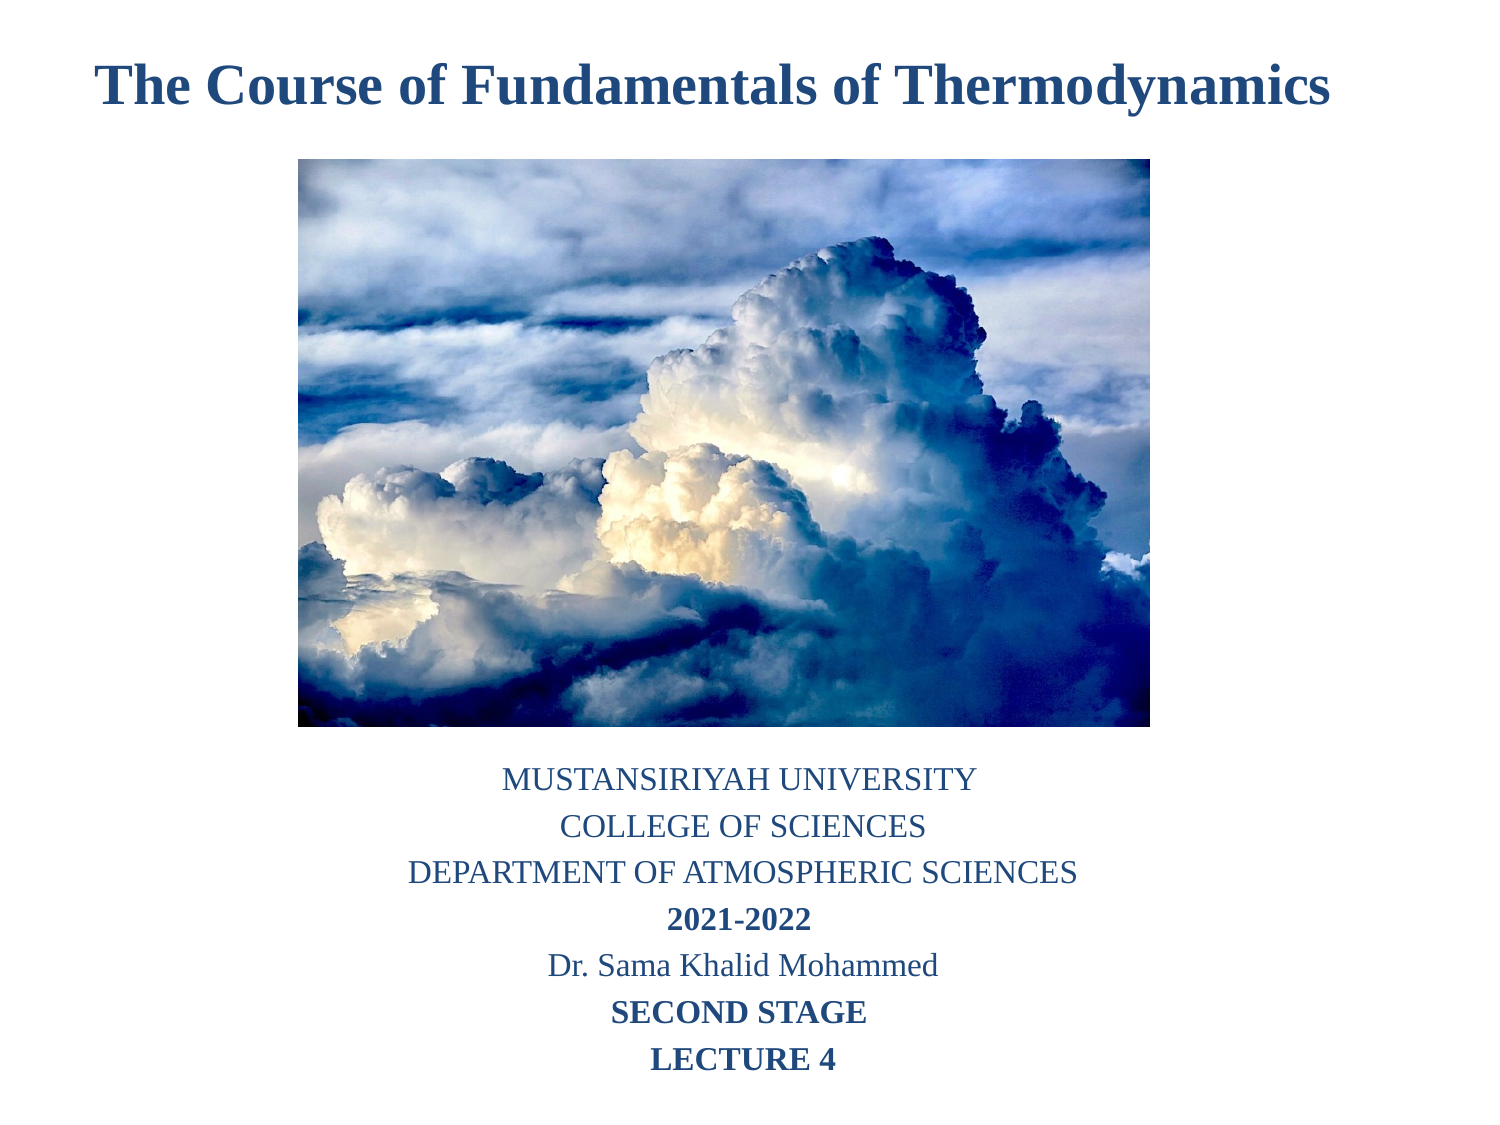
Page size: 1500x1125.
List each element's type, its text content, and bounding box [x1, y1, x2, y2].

picture [298, 158, 1151, 727]
text_box The Course of Fundamentals of Thermodynamics [79, 39, 1348, 124]
text_box MUSTANSIRIYAH UNIVERSITY COLLEGE OF SCIENCES DEPARTMENT OF ATMOSPHERIC SCIENCES 2021-2022 Dr. Sama Khalid Mohammed SECOND STAGE Lecture 4 [218, 750, 1269, 1100]
